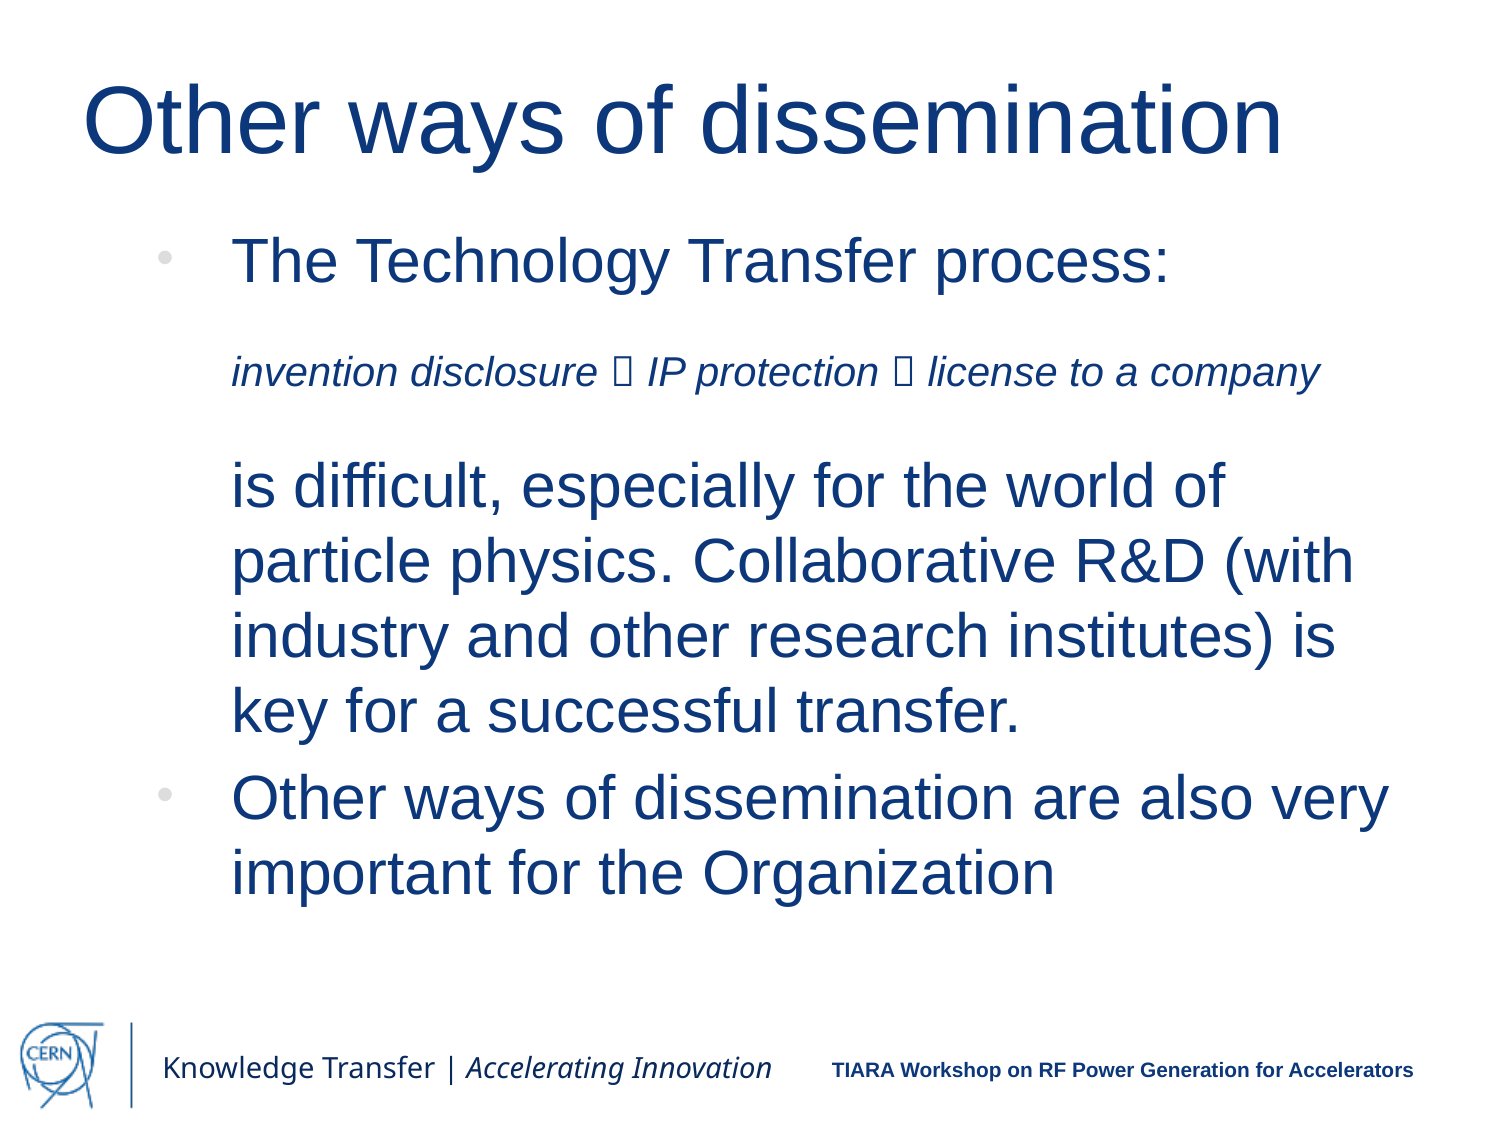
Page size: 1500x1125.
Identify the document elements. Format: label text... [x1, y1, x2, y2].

list The Technology Transfer process: invention disclosure  IP protection  license to a company is difficult, especially for the world of particle physics. Collaborative R&D (with industry and other research institutes) is key for a successful transfer. Other ways of dissemination are also very important for the Organization [135, 212, 1411, 1000]
title Other ways of dissemination [75, 38, 1425, 193]
